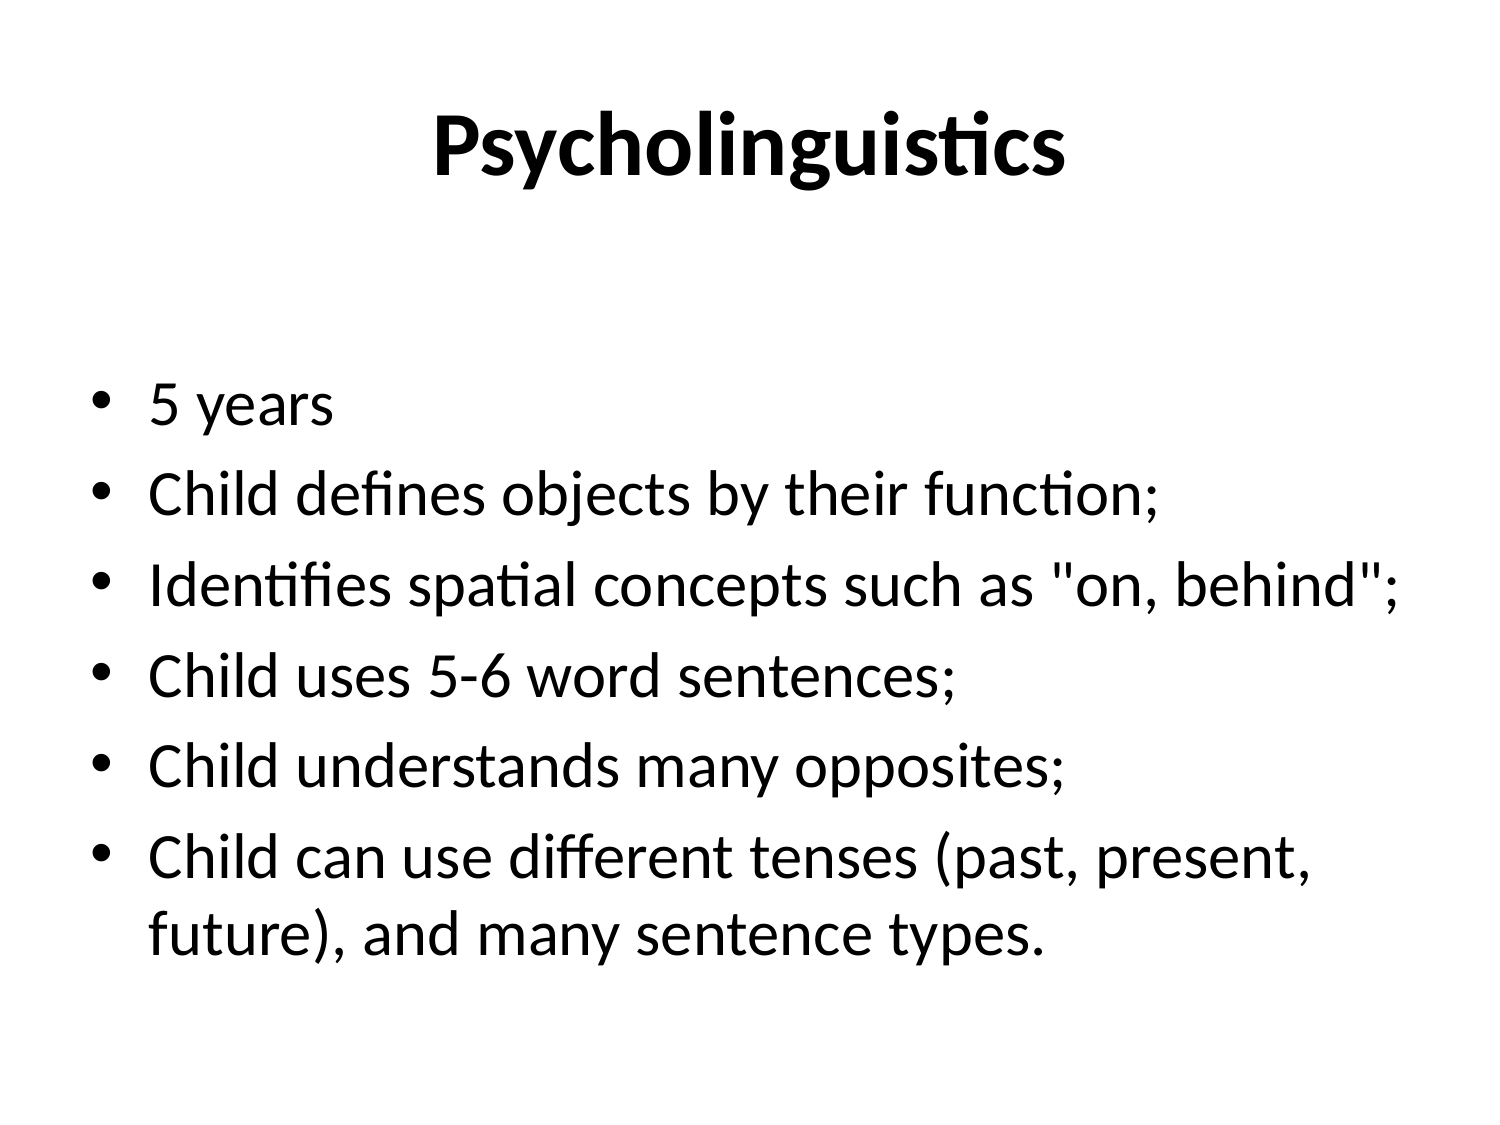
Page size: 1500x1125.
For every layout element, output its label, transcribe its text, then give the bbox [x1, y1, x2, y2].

list 5 years Child defines objects by their function; Identifies spatial concepts such as "on, behind"; Child uses 5-6 word sentences; Child understands many opposites; Child can use different tenses (past, present, future), and many sentence types. [75, 262, 1425, 1005]
title Psycholinguistics [75, 45, 1425, 233]
